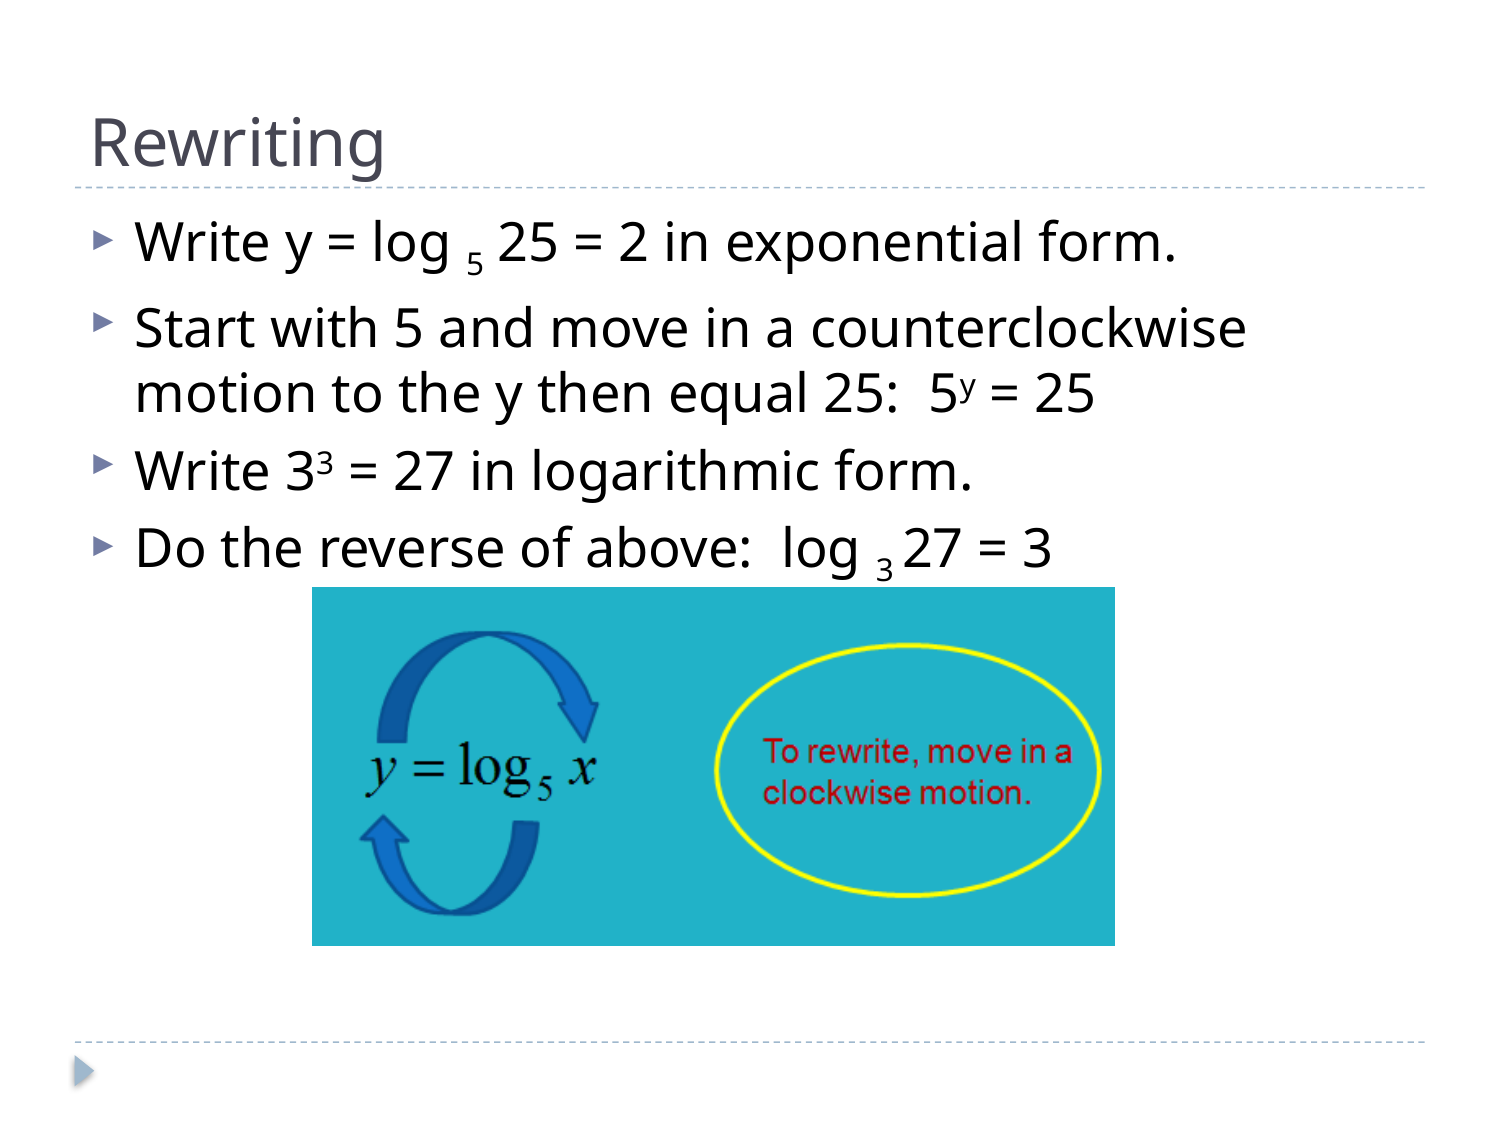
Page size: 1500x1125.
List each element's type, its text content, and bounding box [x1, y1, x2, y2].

picture [312, 587, 1115, 946]
title Rewriting [75, 24, 1425, 188]
list Write y = log 5 25 = 2 in exponential form. Start with 5 and move in a counterclockwise motion to the y then equal 25: 5y = 25 Write 33 = 27 in logarithmic form. Do the reverse of above: log 3 27 = 3 [75, 200, 1425, 1010]
